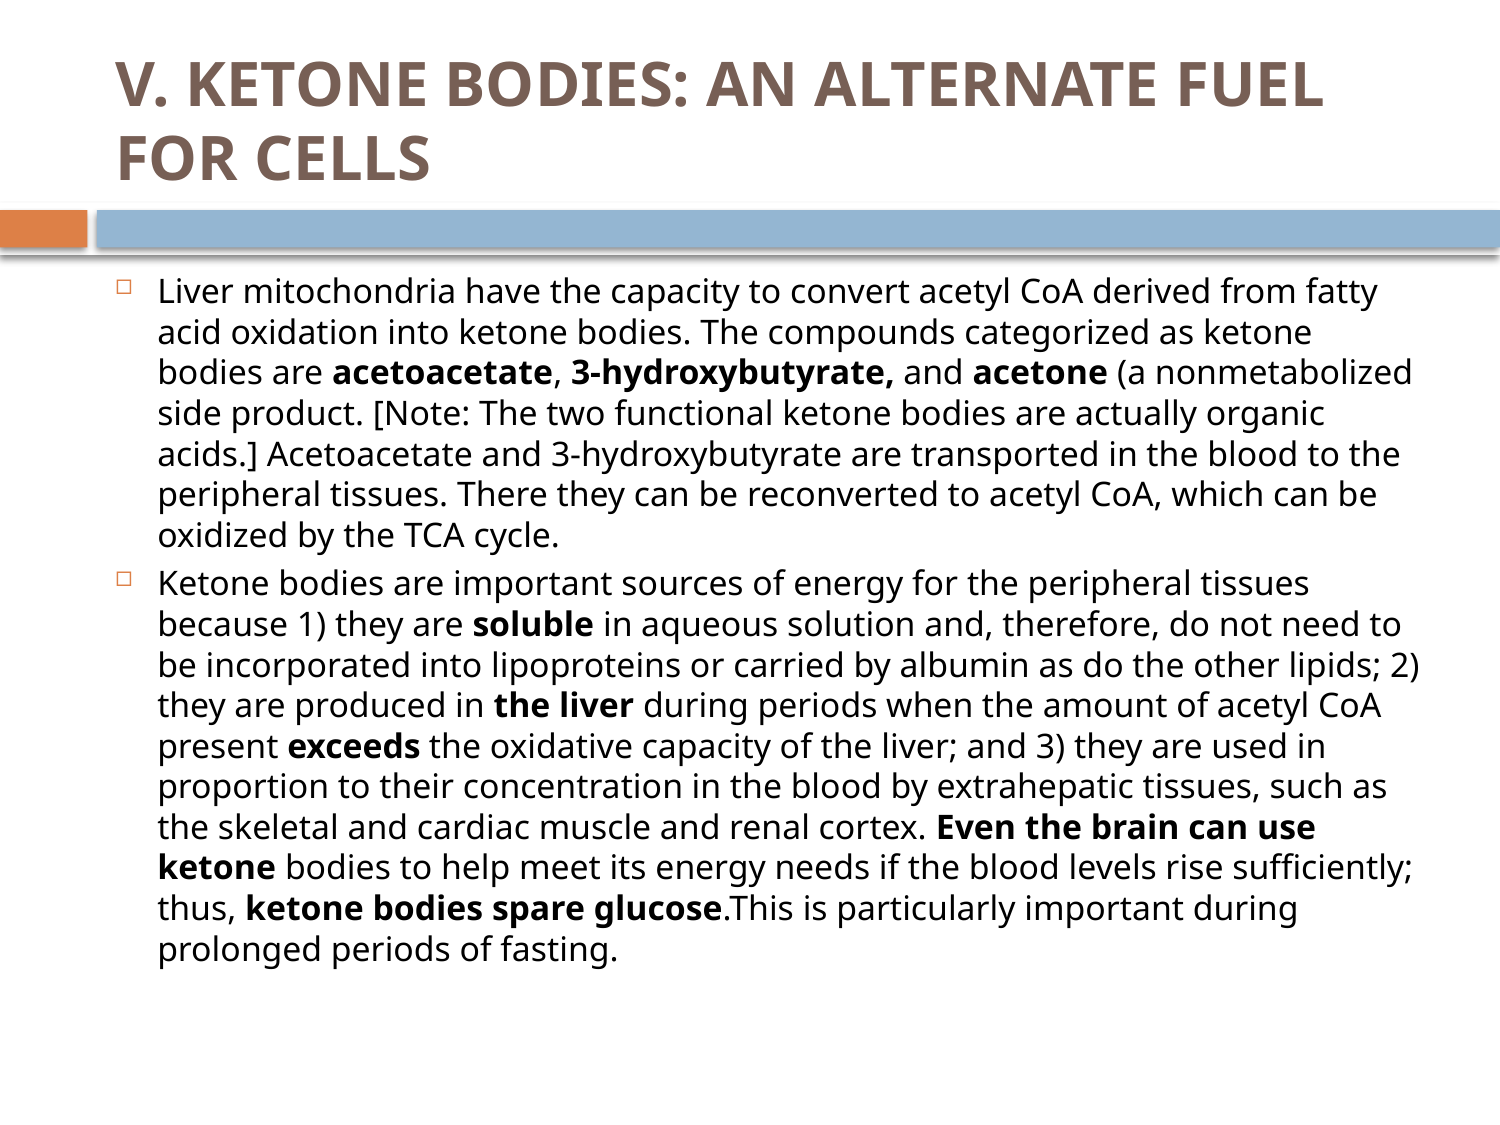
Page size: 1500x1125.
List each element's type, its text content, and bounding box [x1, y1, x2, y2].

title V. KETONE BODIES: AN ALTERNATE FUEL FOR CELLS [100, 37, 1438, 200]
list Liver mitochondria have the capacity to convert acetyl CoA derived from fatty acid oxidation into ketone bodies. The compounds categorized as ketone bodies are acetoacetate, 3-hydroxybutyrate, and acetone (a nonmetabolized side product. [Note: The two functional ketone bodies are actually organic acids.] Acetoacetate and 3-hydroxybutyrate are transported in the blood to the peripheral tissues. There they can be reconverted to acetyl CoA, which can be oxidized by the TCA cycle. Ketone bodies are important sources of energy for the peripheral tissues because 1) they are soluble in aqueous solution and, therefore, do not need to be incorporated into lipoproteins or carried by albumin as do the other lipids; 2) they are produced in the liver during periods when the amount of acetyl CoA present exceeds the oxidative capacity of the liver; and 3) they are used in proportion to their concentration in the blood by extrahepatic tissues, such as the skeletal and cardiac muscle and renal cortex. Even the brain can use ketone bodies to help meet its energy needs if the blood levels rise sufficiently; thus, ketone bodies spare glucose.This is particularly important during prolonged periods of fasting. [100, 262, 1438, 1000]
